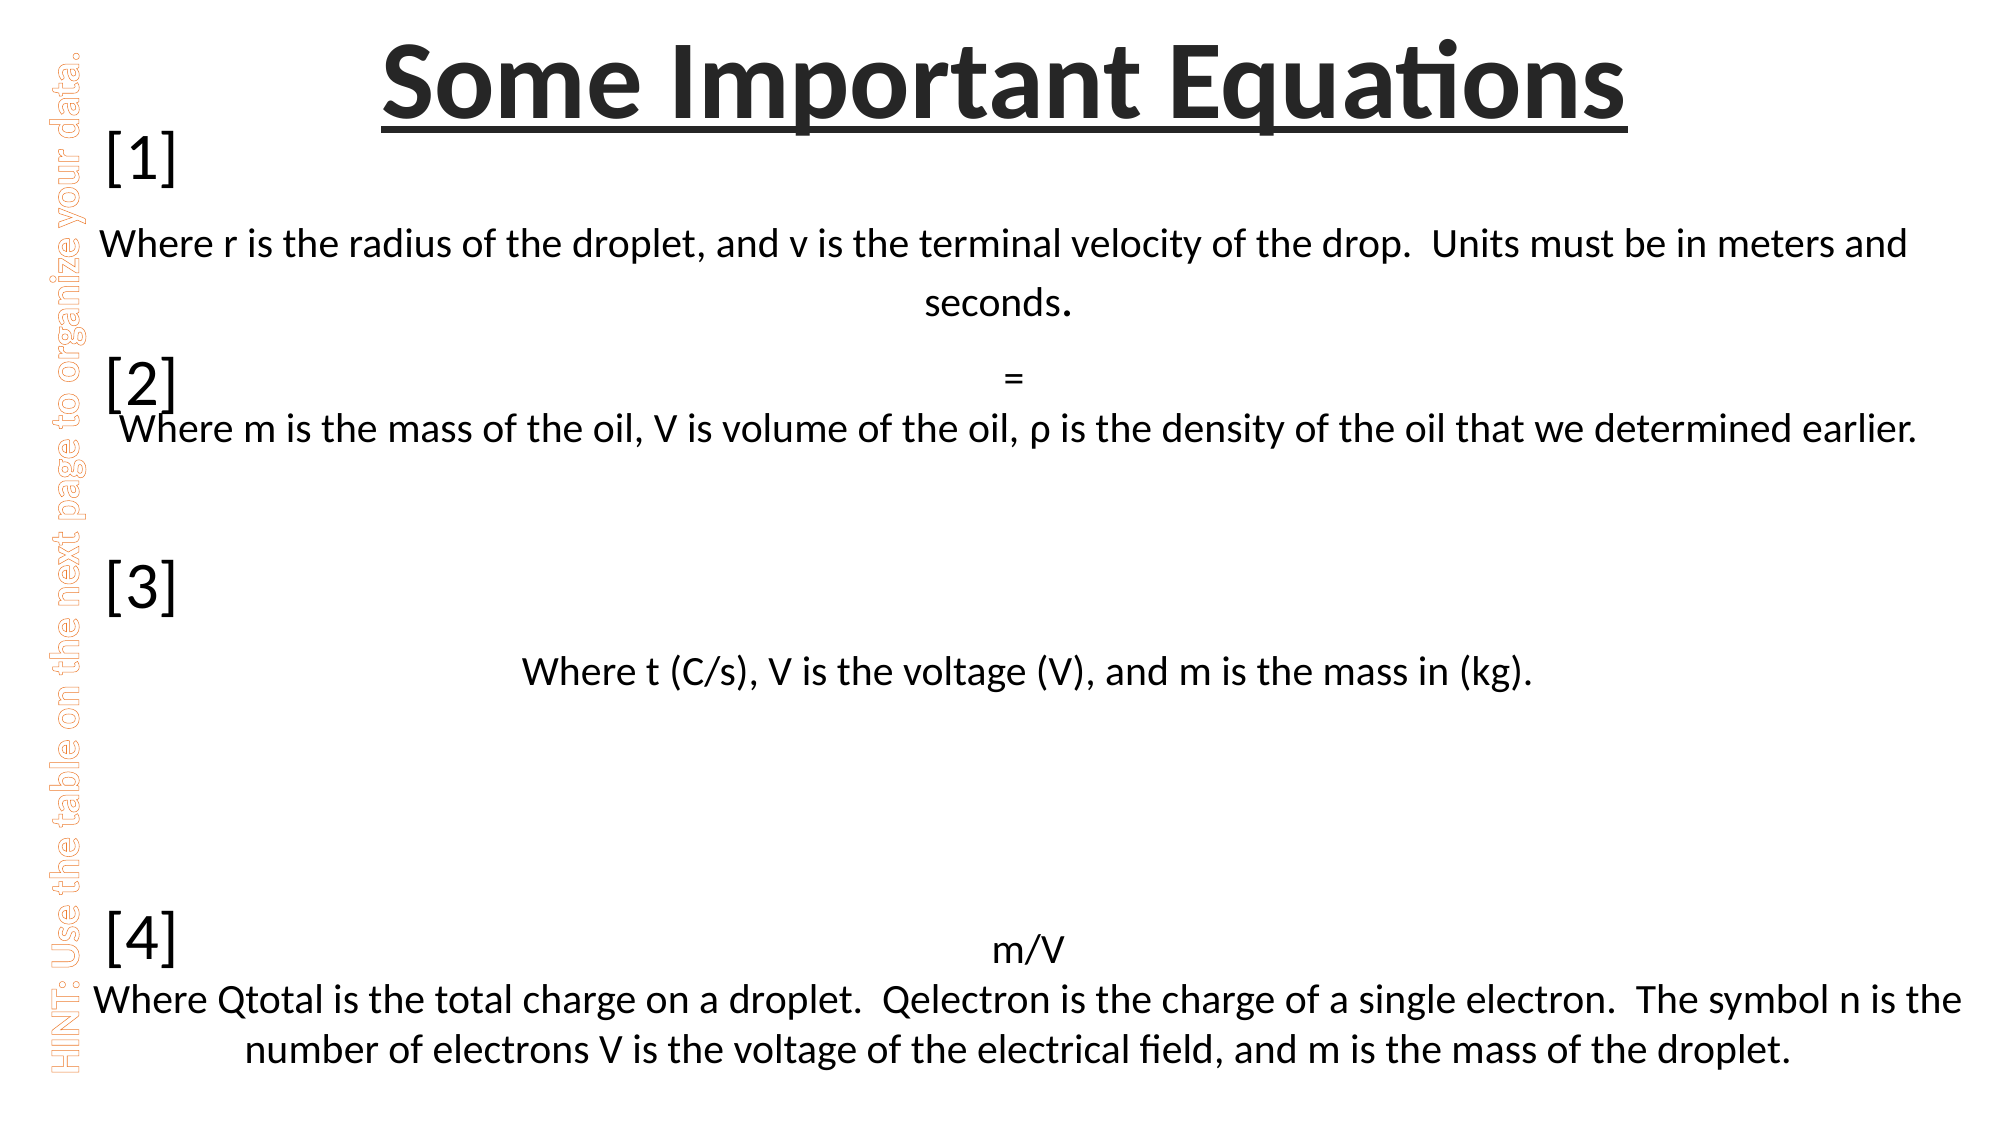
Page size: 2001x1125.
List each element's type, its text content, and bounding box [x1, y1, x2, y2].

text_box [4] [95, 885, 195, 980]
text_box [1] [95, 105, 195, 201]
text_box [3] [95, 534, 195, 630]
text_box Some Important Equations [365, 0, 1643, 149]
text_box [2] [95, 331, 195, 427]
text_box HINT: Use the table on the next page to organize your data. [29, 35, 95, 1090]
